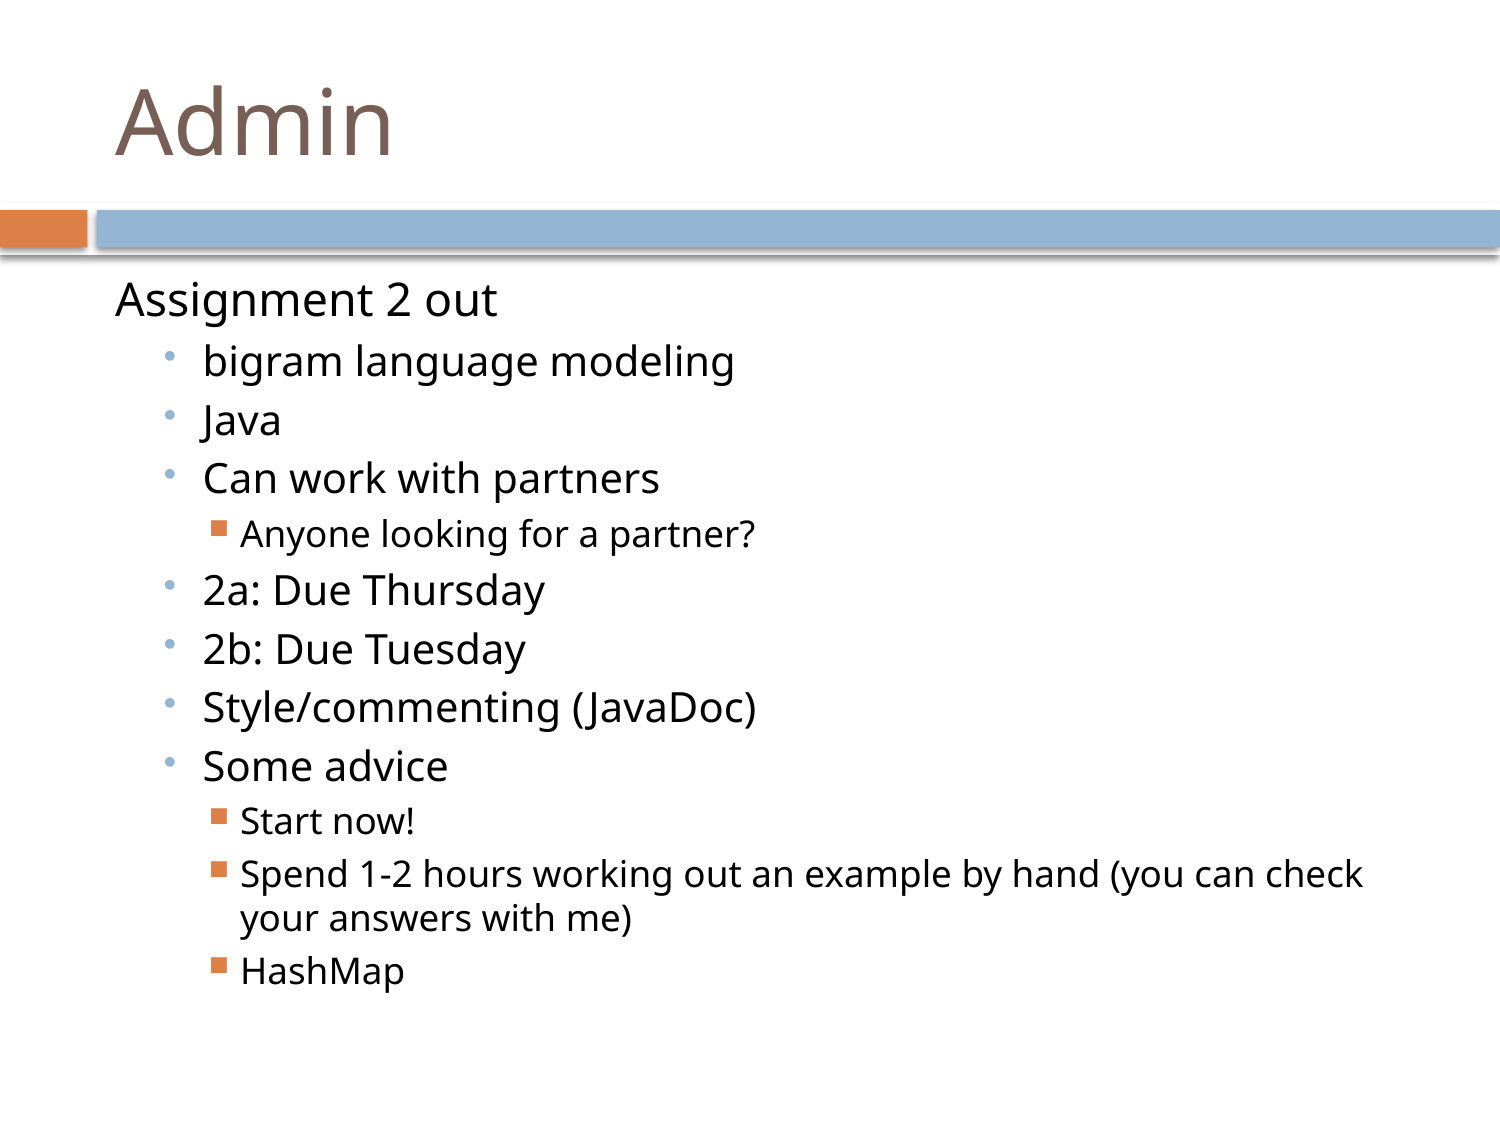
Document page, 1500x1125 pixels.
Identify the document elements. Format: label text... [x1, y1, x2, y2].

list Assignment 2 out bigram language modeling Java Can work with partners Anyone looking for a partner? 2a: Due Thursday 2b: Due Tuesday Style/commenting (JavaDoc) Some advice Start now! Spend 1-2 hours working out an example by hand (you can check your answers with me) HashMap [100, 262, 1438, 1000]
title Admin [100, 37, 1438, 200]
